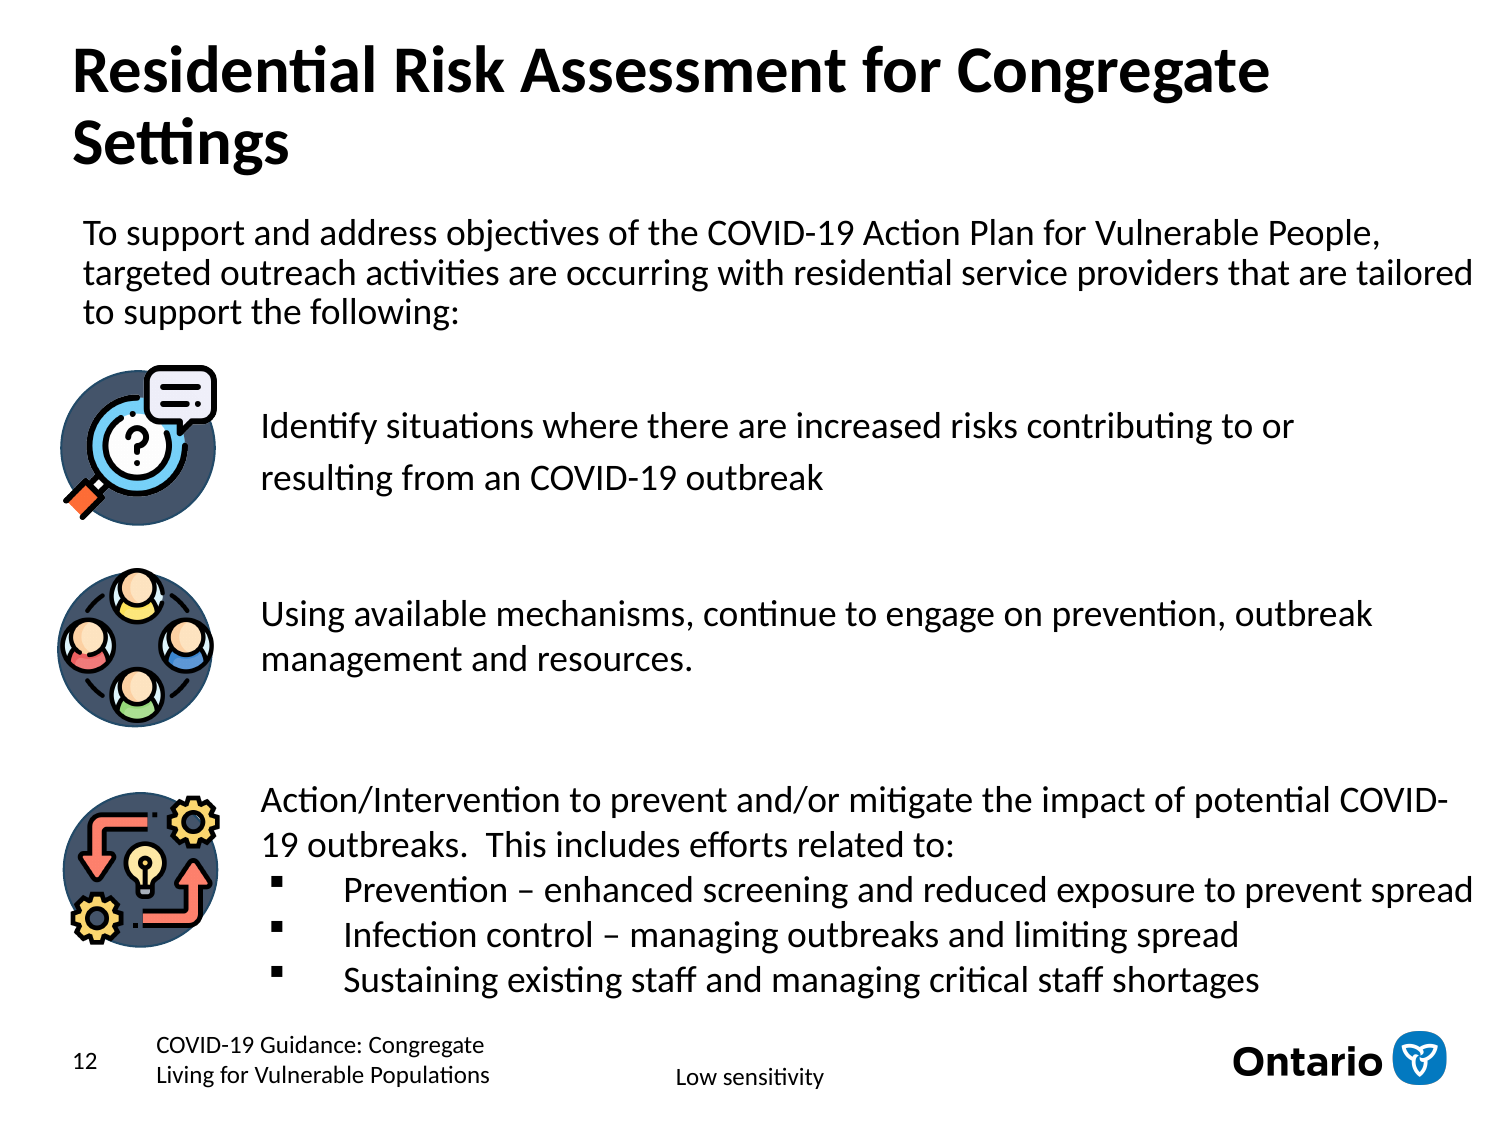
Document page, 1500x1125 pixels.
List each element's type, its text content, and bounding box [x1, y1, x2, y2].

text_box Using available mechanisms, continue to engage on prevention, outbreak management and resources. [245, 588, 1436, 695]
text_box To support and address objectives of the COVID-19 Action Plan for Vulnerable People, targeted outreach activities are occurring with residential service providers that are tailored to support the following: [68, 205, 1500, 340]
text_box [108, 520, 168, 526]
text_box Identify situations where there are increased risks contributing to or resulting from an COVID-19 outbreak [245, 394, 1436, 511]
picture [68, 793, 222, 947]
text_box Action/Intervention to prevent and/or mitigate the impact of potential COVID-19 outbreaks. This includes efforts related to: Prevention – enhanced screening and reduced exposure to prevent spread Infection control – managing outbreaks and limiting spread Sustaining existing staff and managing critical staff shortages [245, 774, 1500, 1047]
text_box [62, 841, 68, 899]
text_box [109, 723, 161, 728]
slide_number 12 [56, 1029, 142, 1090]
title Residential Risk Assessment for Congregate Settings [56, 27, 1445, 139]
picture [1205, 1047, 1475, 1112]
picture [63, 365, 217, 520]
footer COVID-19 Guidance: Congregate Living for Vulnerable Populations [141, 1028, 555, 1089]
picture [60, 568, 214, 723]
